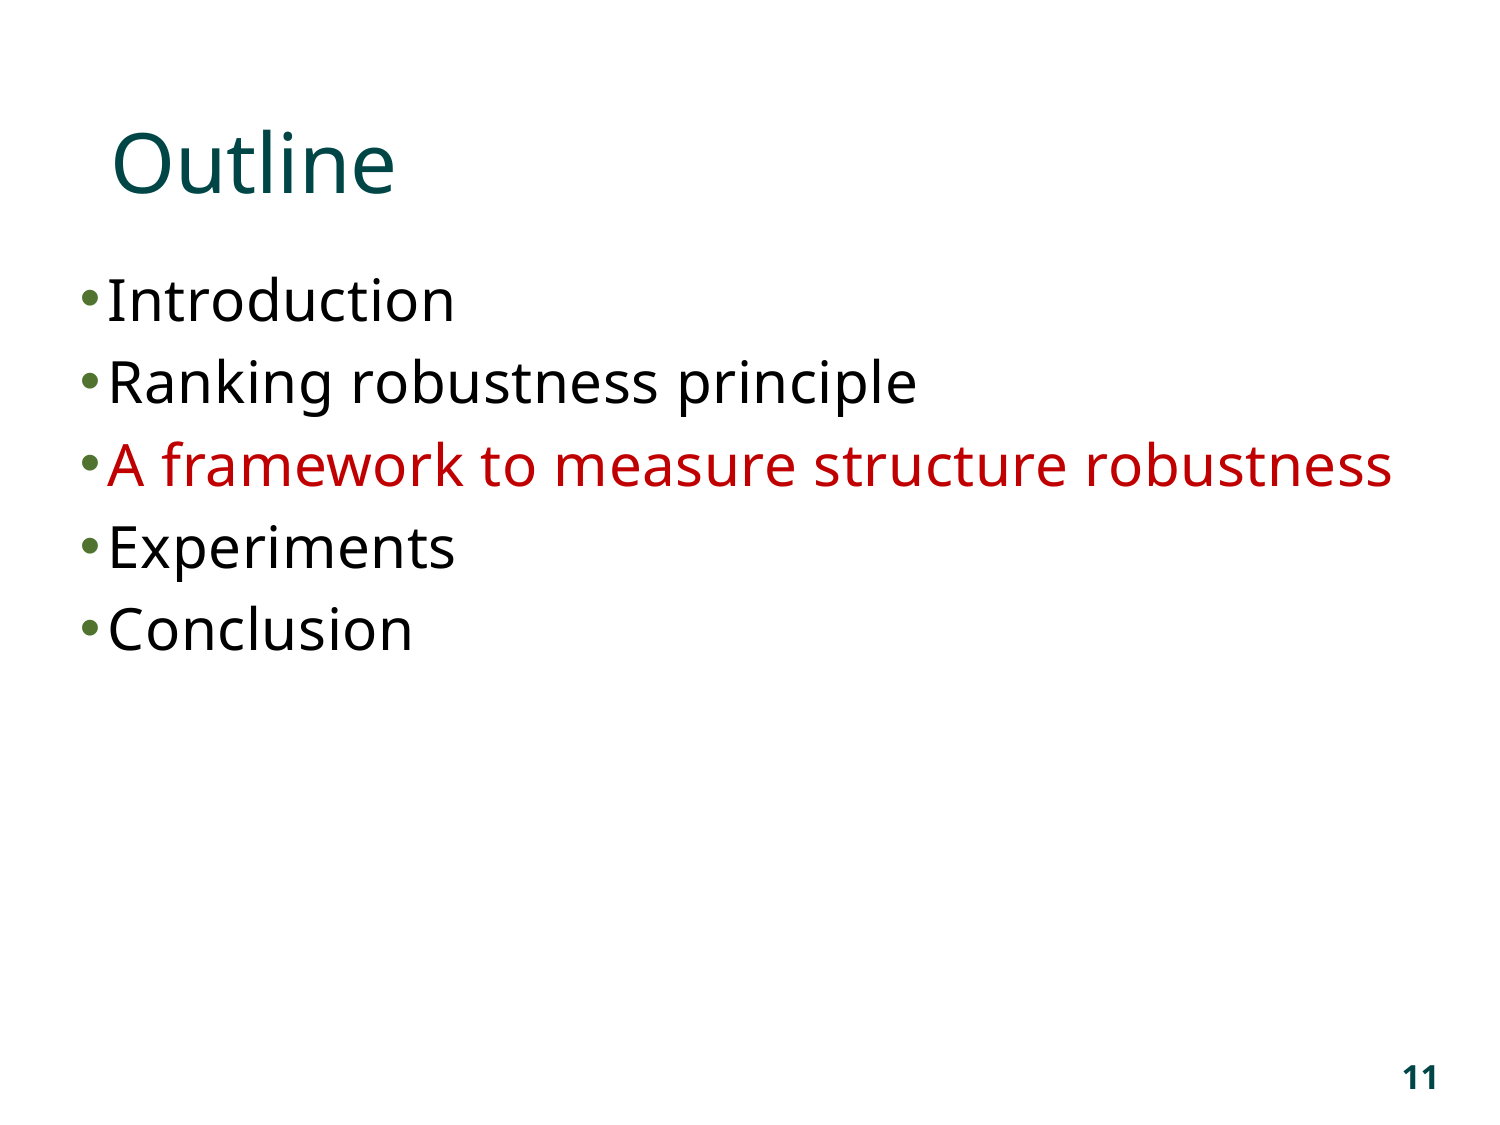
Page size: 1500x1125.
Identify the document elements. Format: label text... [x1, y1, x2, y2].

slide_number 11 [1310, 1054, 1455, 1103]
list Introduction Ranking robustness principle A framework to measure structure robustness Experiments Conclusion [64, 255, 1475, 1066]
title Outline [95, 42, 1500, 218]
